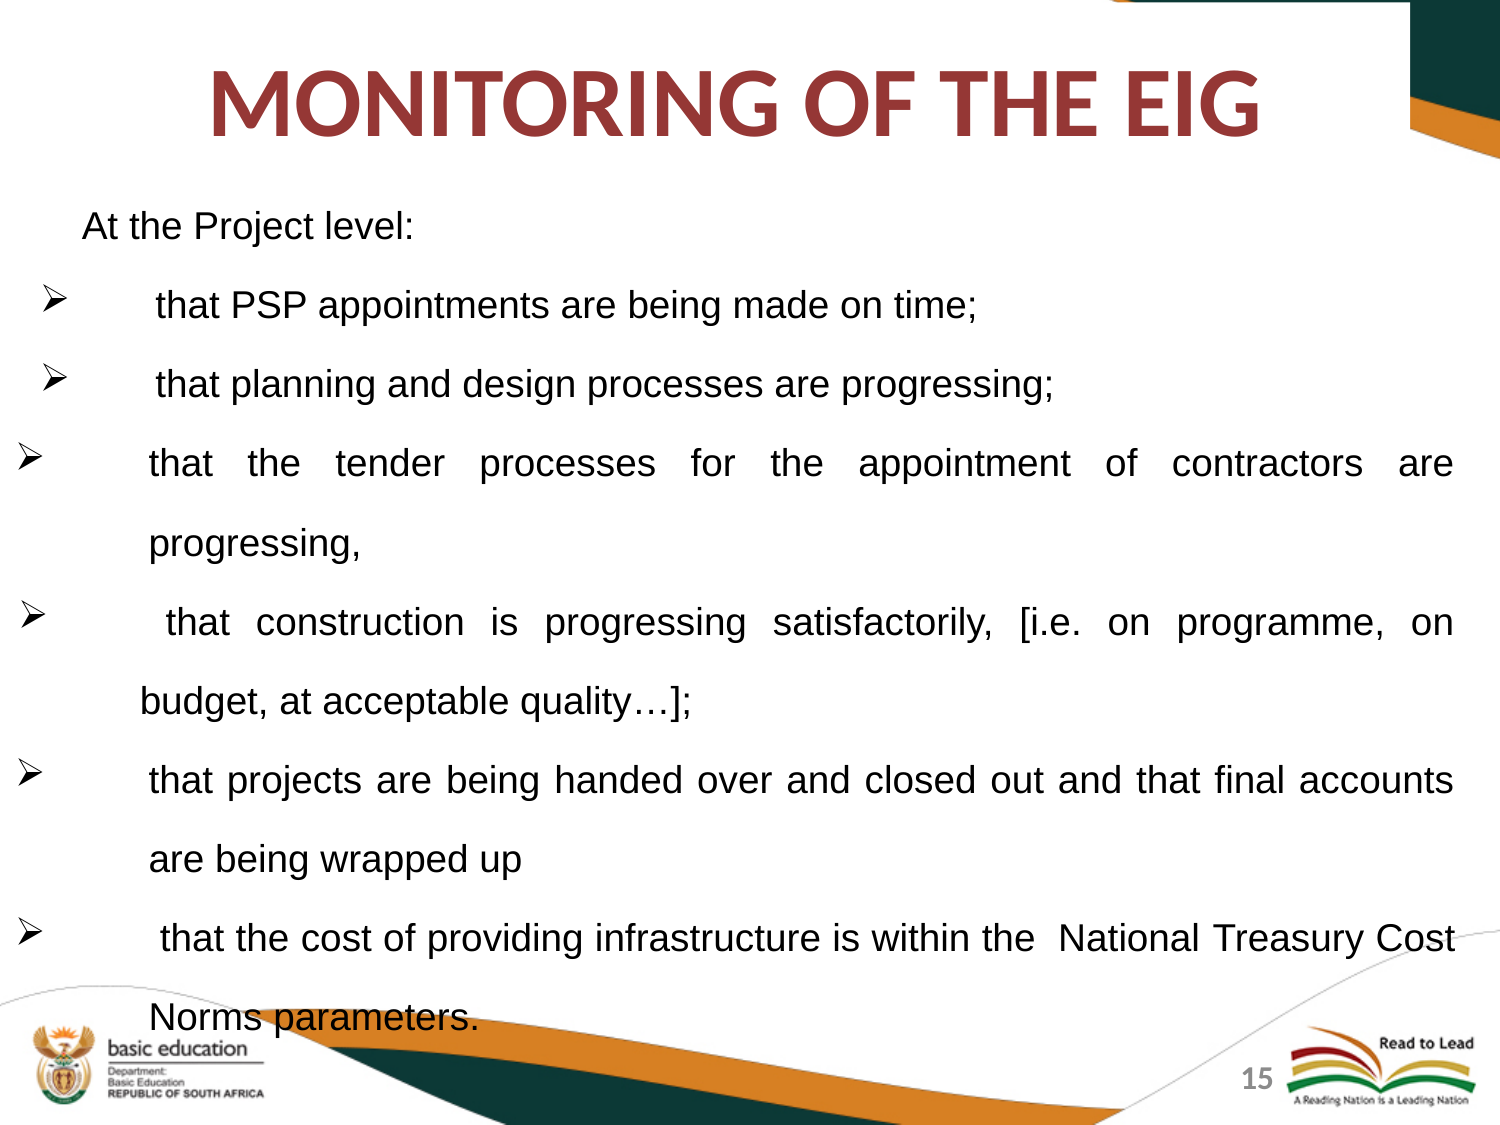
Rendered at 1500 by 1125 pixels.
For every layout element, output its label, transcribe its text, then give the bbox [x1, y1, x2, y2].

slide_number 15 [938, 1046, 1289, 1107]
picture [0, 0, 1500, 1125]
list At the Project level: that PSP appointments are being made on time; that planning and design processes are progressing; that the tender processes for the appointment of contractors are progressing, that construction is progressing satisfactorily, [i.e. on programme, on budget, at acceptable quality…]; that projects are being handed over and closed out and that final accounts are being wrapped up that the cost of providing infrastructure is within the National Treasury Cost Norms parameters. [0, 160, 1471, 1059]
title MONITORING OF THE EIG [60, 2, 1411, 160]
